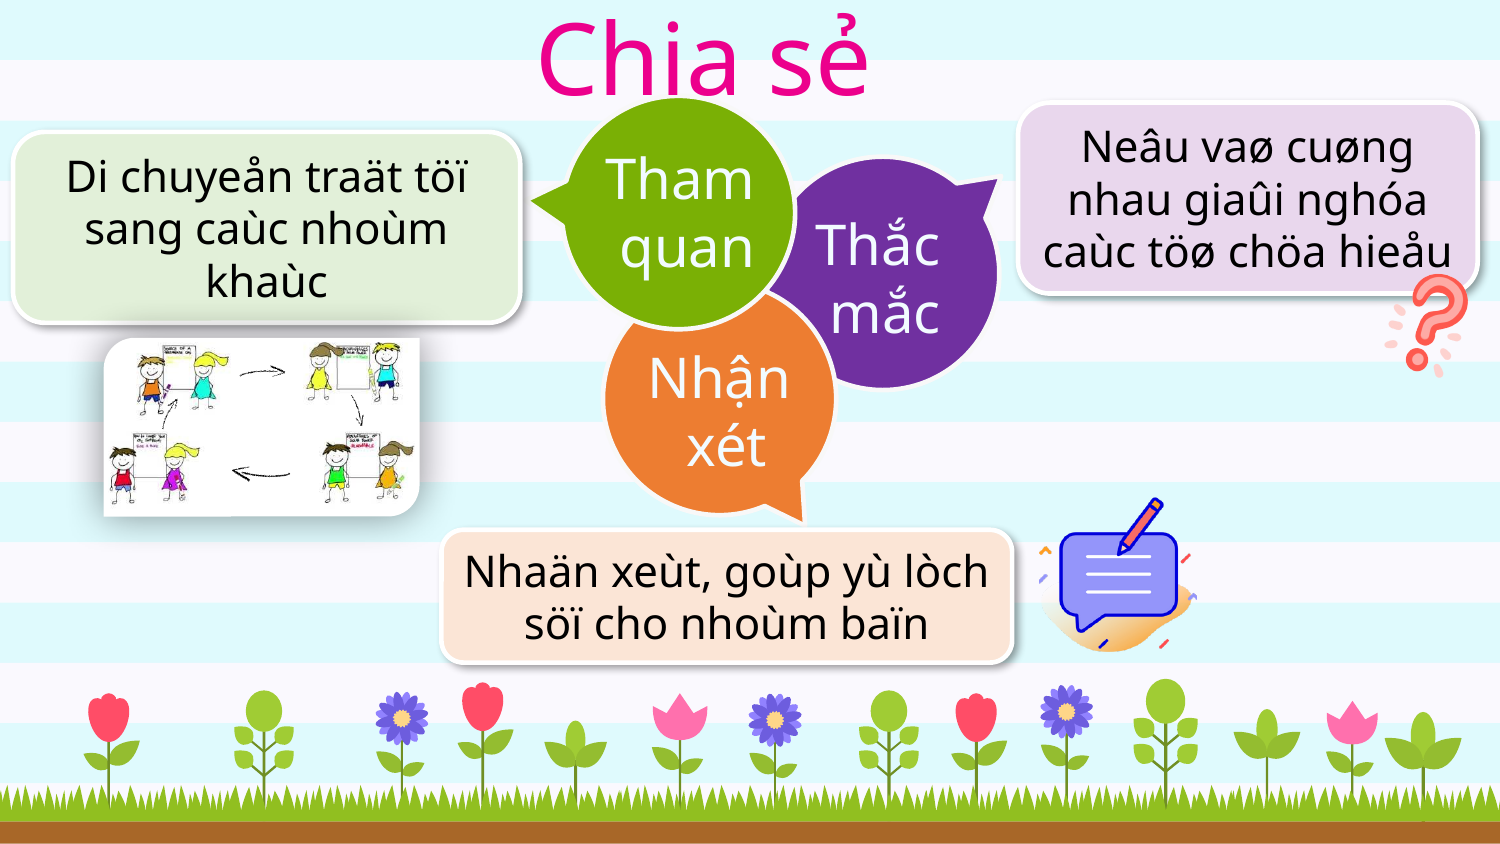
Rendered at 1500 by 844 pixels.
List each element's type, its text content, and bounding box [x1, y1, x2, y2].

text_box [613, 448, 826, 526]
text_box [660, 448, 794, 454]
picture [1364, 251, 1499, 395]
text_box [606, 291, 833, 371]
picture [1038, 496, 1197, 655]
text_box Tham quan [644, 172, 731, 250]
text_box [532, 123, 796, 330]
text_box [767, 156, 1002, 391]
text_box Neâu vaø cuøng nhau giaûi nghóa caùc töø chöa hieåu [1017, 102, 1478, 294]
text_box Di chuyeån traät töï sang caùc nhoùm khaùc [12, 131, 521, 323]
text_box Chia sẻ [329, 0, 1079, 123]
text_box Thắc mắc [841, 238, 929, 316]
text_box Nhận xét [600, 371, 853, 448]
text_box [105, 340, 418, 515]
text_box Nhaän xeùt, goùp yù lòch söï cho nhoùm baïn [441, 529, 1013, 663]
